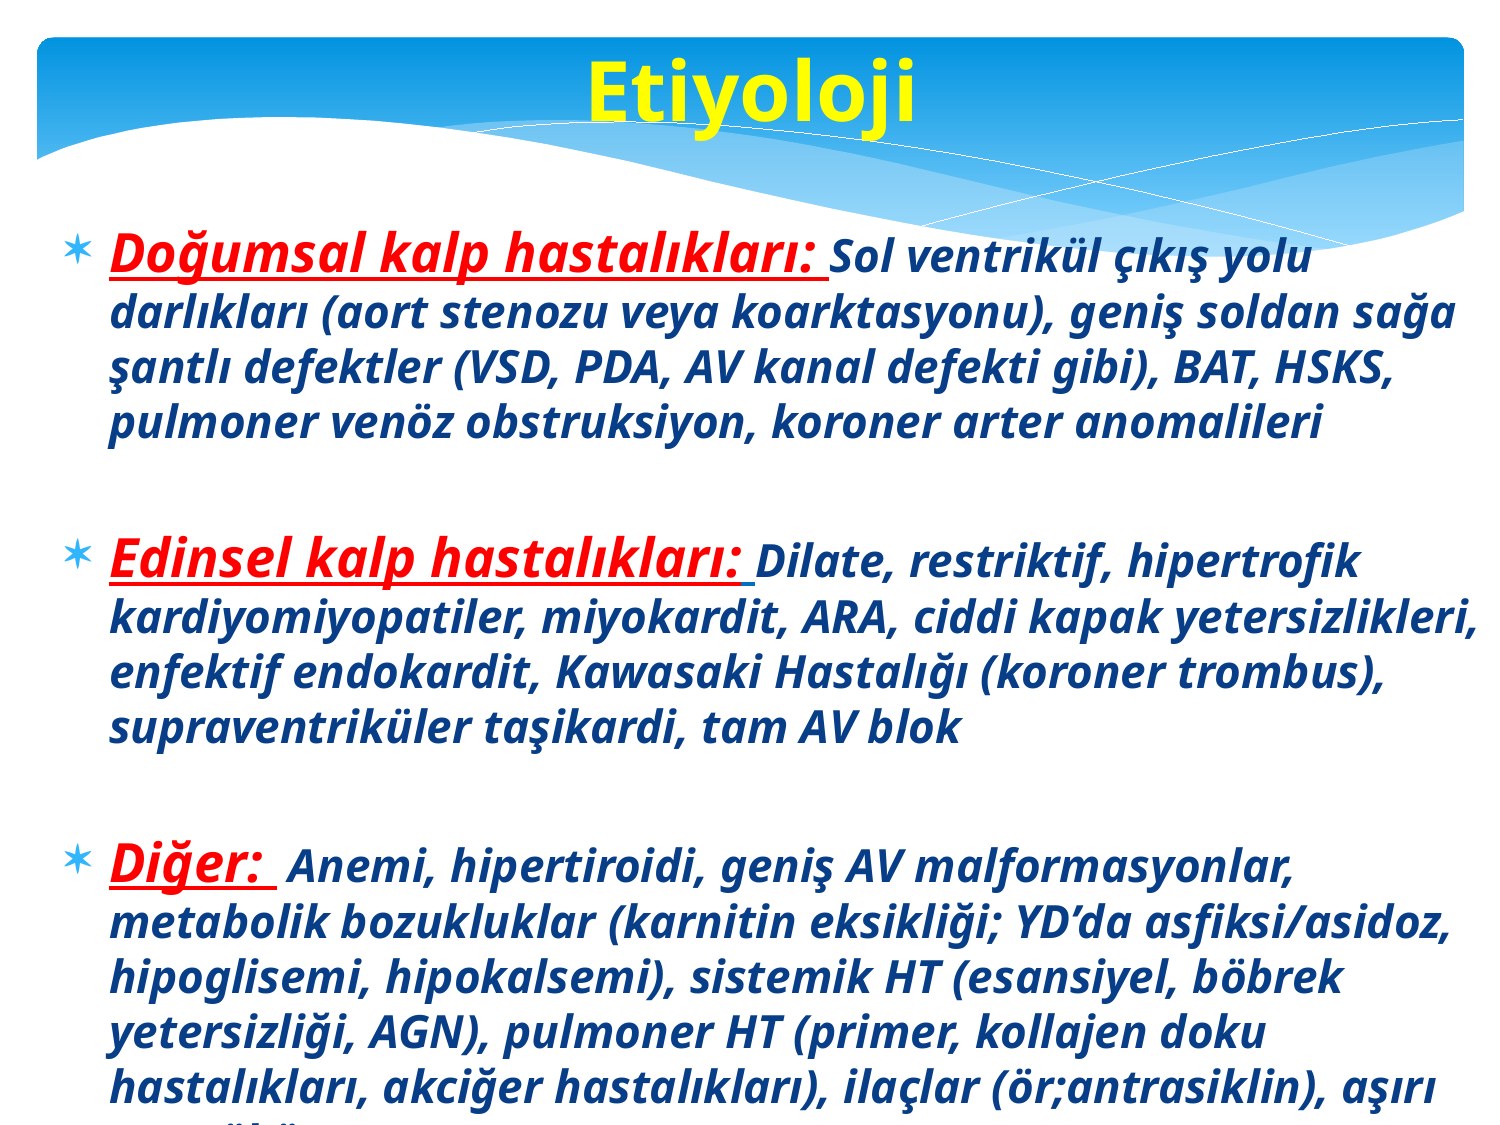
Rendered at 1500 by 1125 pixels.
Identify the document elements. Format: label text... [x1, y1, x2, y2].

text_box Etiyoloji [76, 31, 1427, 173]
text_box Doğumsal kalp hastalıkları: Sol ventrikül çıkış yolu darlıkları (aort stenozu veya koarktasyonu), geniş soldan sağa şantlı defektler (VSD, PDA, AV kanal defekti gibi), BAT, HSKS, pulmoner venöz obstruksiyon, koroner arter anomalileri Edinsel kalp hastalıkları: Dilate, restriktif, hipertrofik kardiyomiyopatiler, miyokardit, ARA, ciddi kapak yetersizlikleri, enfektif endokardit, Kawasaki Hastalığı (koroner trombus), supraventriküler taşikardi, tam AV blok Diğer: Anemi, hipertiroidi, geniş AV malformasyonlar, metabolik bozukluklar (karnitin eksikliği; YD’da asfiksi/asidoz, hipoglisemi, hipokalsemi), sistemik HT (esansiyel, böbrek yetersizliği, AGN), pulmoner HT (primer, kollajen doku hastalıkları, akciğer hastalıkları), ilaçlar (ör;antrasiklin), aşırı sıvı yükü [0, 210, 1500, 1125]
